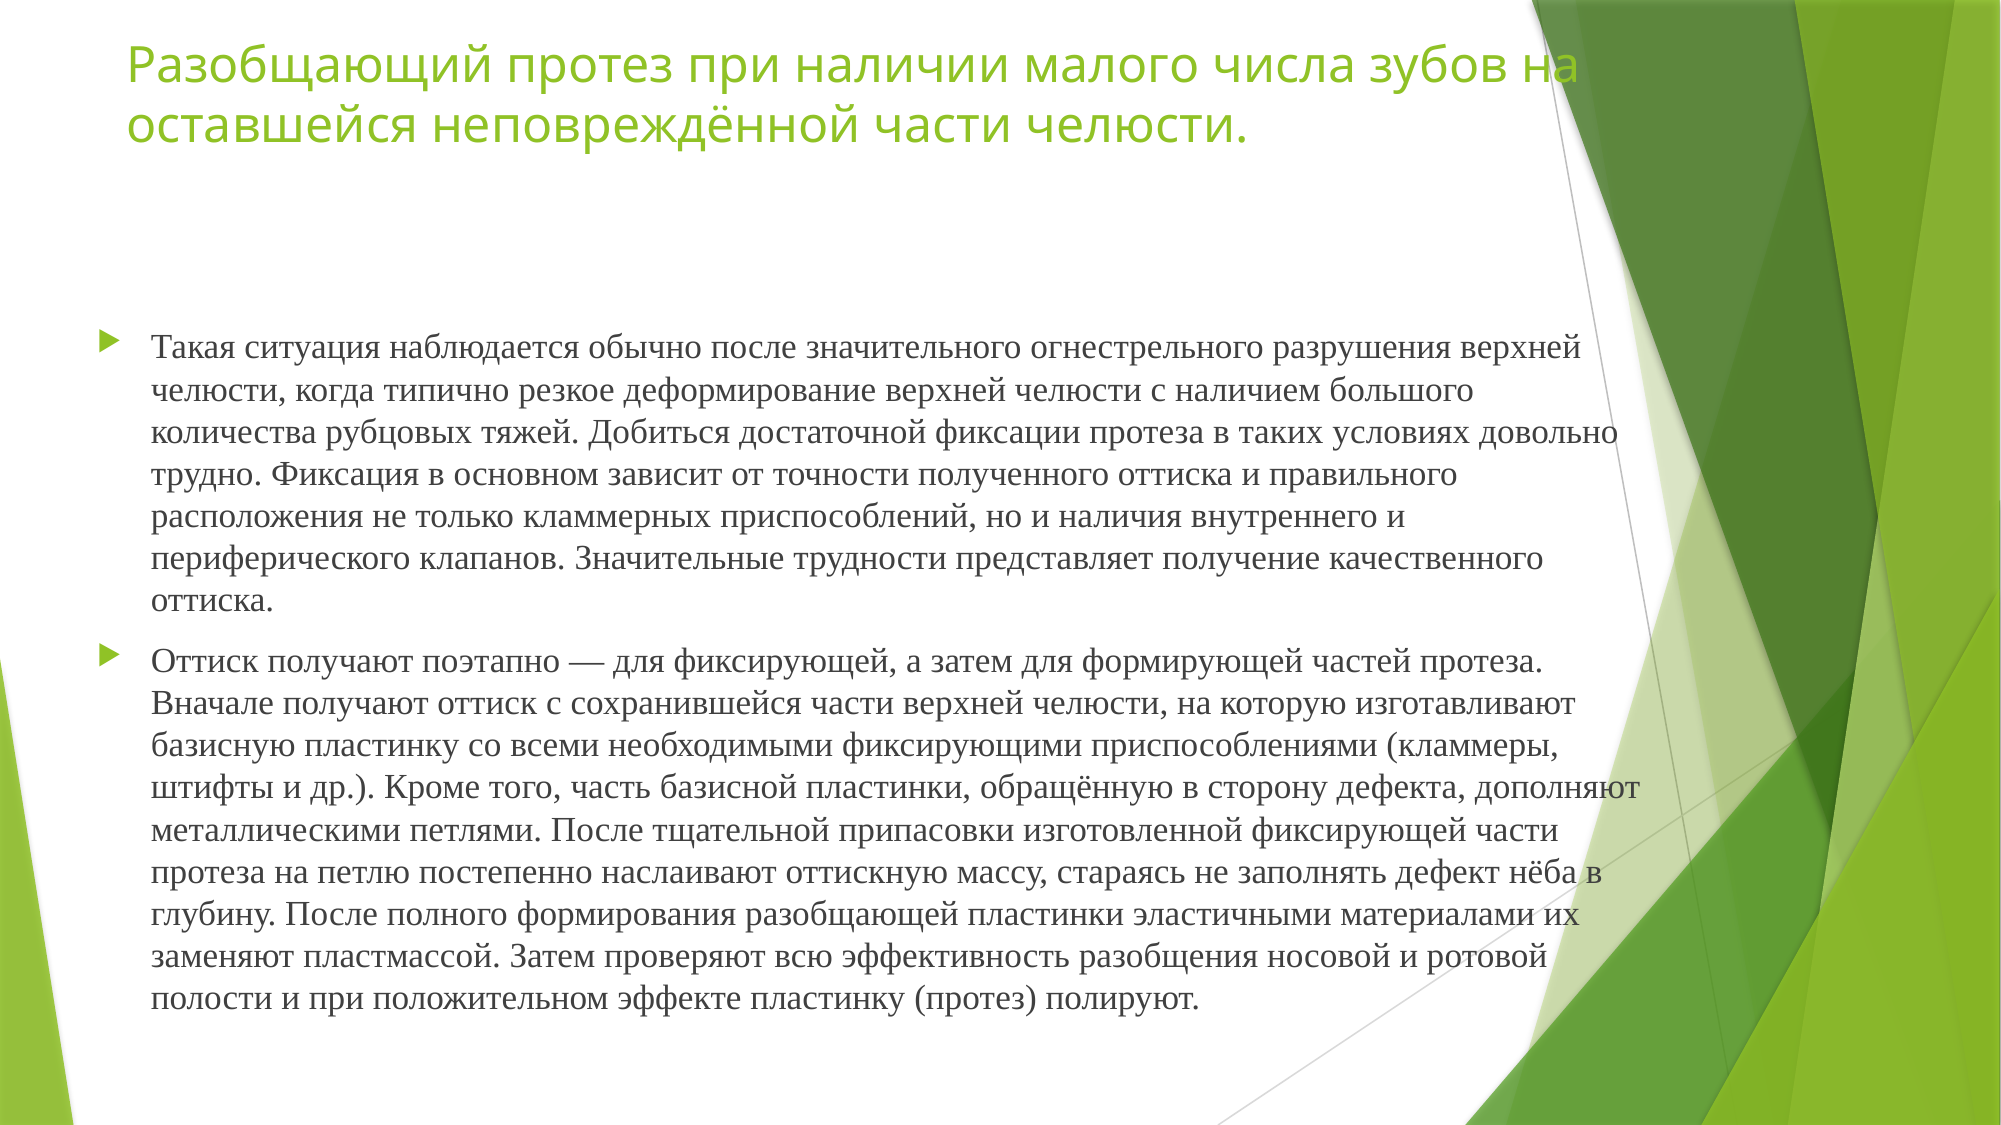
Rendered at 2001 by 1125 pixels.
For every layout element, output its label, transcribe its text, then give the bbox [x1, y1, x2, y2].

list Такая ситуация наблюдается обычно после значительного огнестрельного разрушения верхней челюсти, когда типично резкое деформирование верхней челюсти с наличием большого количества рубцовых тяжей. Добиться достаточной фиксации протеза в таких условиях довольно трудно. Фиксация в основном зависит от точности полученного оттиска и правильного расположения не только кламмерных приспособлений, но и наличия внутреннего и периферического клапанов. Значительные трудности представляет получение качественного оттиска. Оттиск получают поэтапно — для фиксирующей, а затем для формирующей частей протеза. Вначале получают оттиск с сохранившейся части верхней челюсти, на которую изготавливают базисную пластинку со всеми необходимыми фиксирующими приспособлениями (кламмеры, штифты и др.). Кроме того, часть базисной пластинки, обращённую в сторону дефекта, дополняют металлическими петлями. После тщательной припасовки изготовленной фиксирующей части протеза на петлю постепенно наслаивают оттискную массу, стараясь не заполнять дефект нёба в глубину. После полного формирования разобщающей пластинки эластичными материалами их заменяют пластмассой. Затем проверяют всю эффективность разобщения носовой и ротовой полости и при положительном эффекте пластинку (протез) полируют. [81, 316, 1659, 1073]
title Разобщающий протез при наличии малого числа зубов на оставшейся неповреждённой части челюсти. [111, 24, 1659, 274]
